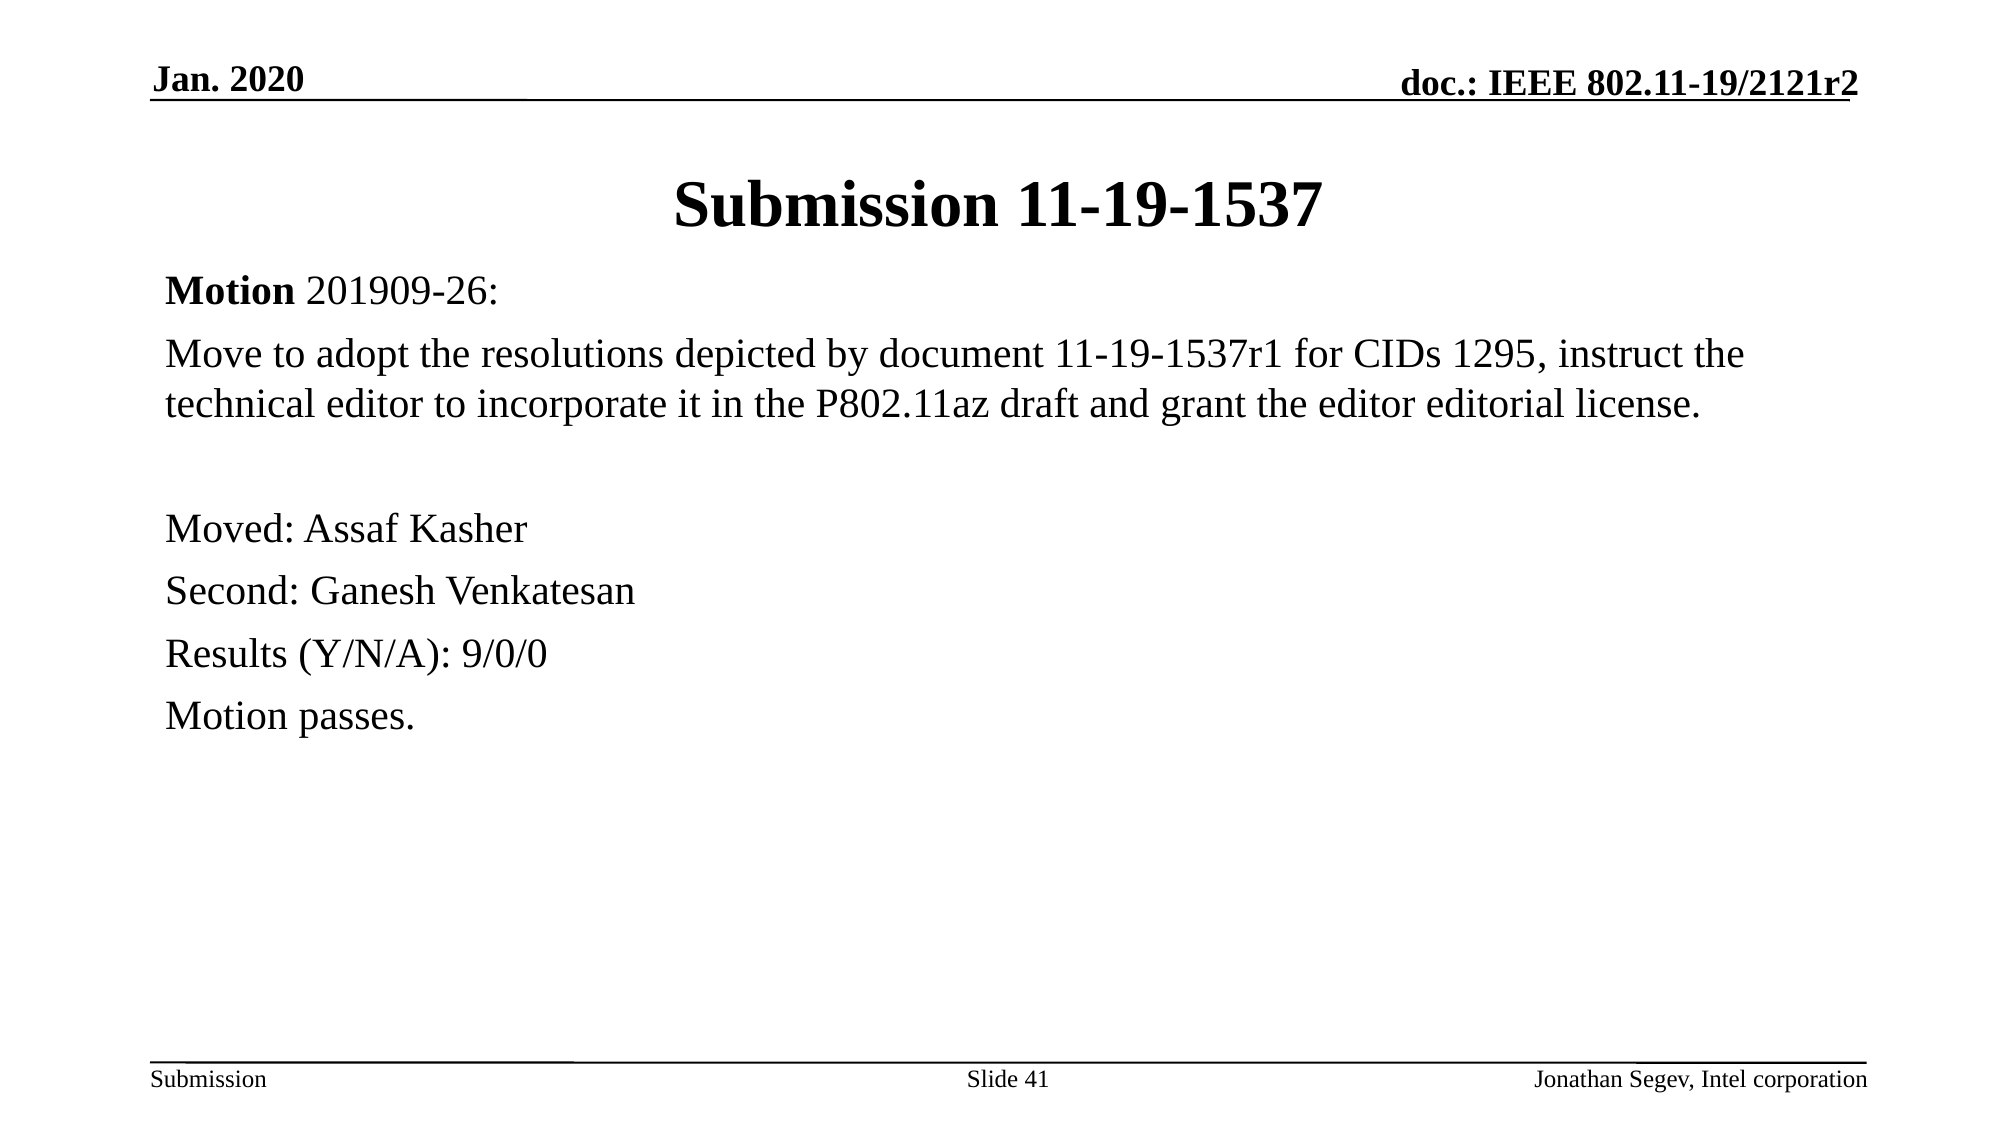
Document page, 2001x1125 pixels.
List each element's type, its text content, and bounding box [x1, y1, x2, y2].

title Submission 11-19-1537 [149, 112, 1850, 255]
slide_number Slide 41 [950, 1061, 1067, 1123]
list Motion 201909-26: Move to adopt the resolutions depicted by document 11-19-1537r1 for CIDs 1295, instruct the technical editor to incorporate it in the P802.11az draft and grant the editor editorial license. Moved: Assaf Kasher Second: Ganesh Venkatesan Results (Y/N/A): 9/0/0 Motion passes. [149, 255, 1850, 1000]
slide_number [152, 54, 563, 100]
footer Jonathan Segev, Intel corporation [1171, 1061, 1869, 1093]
